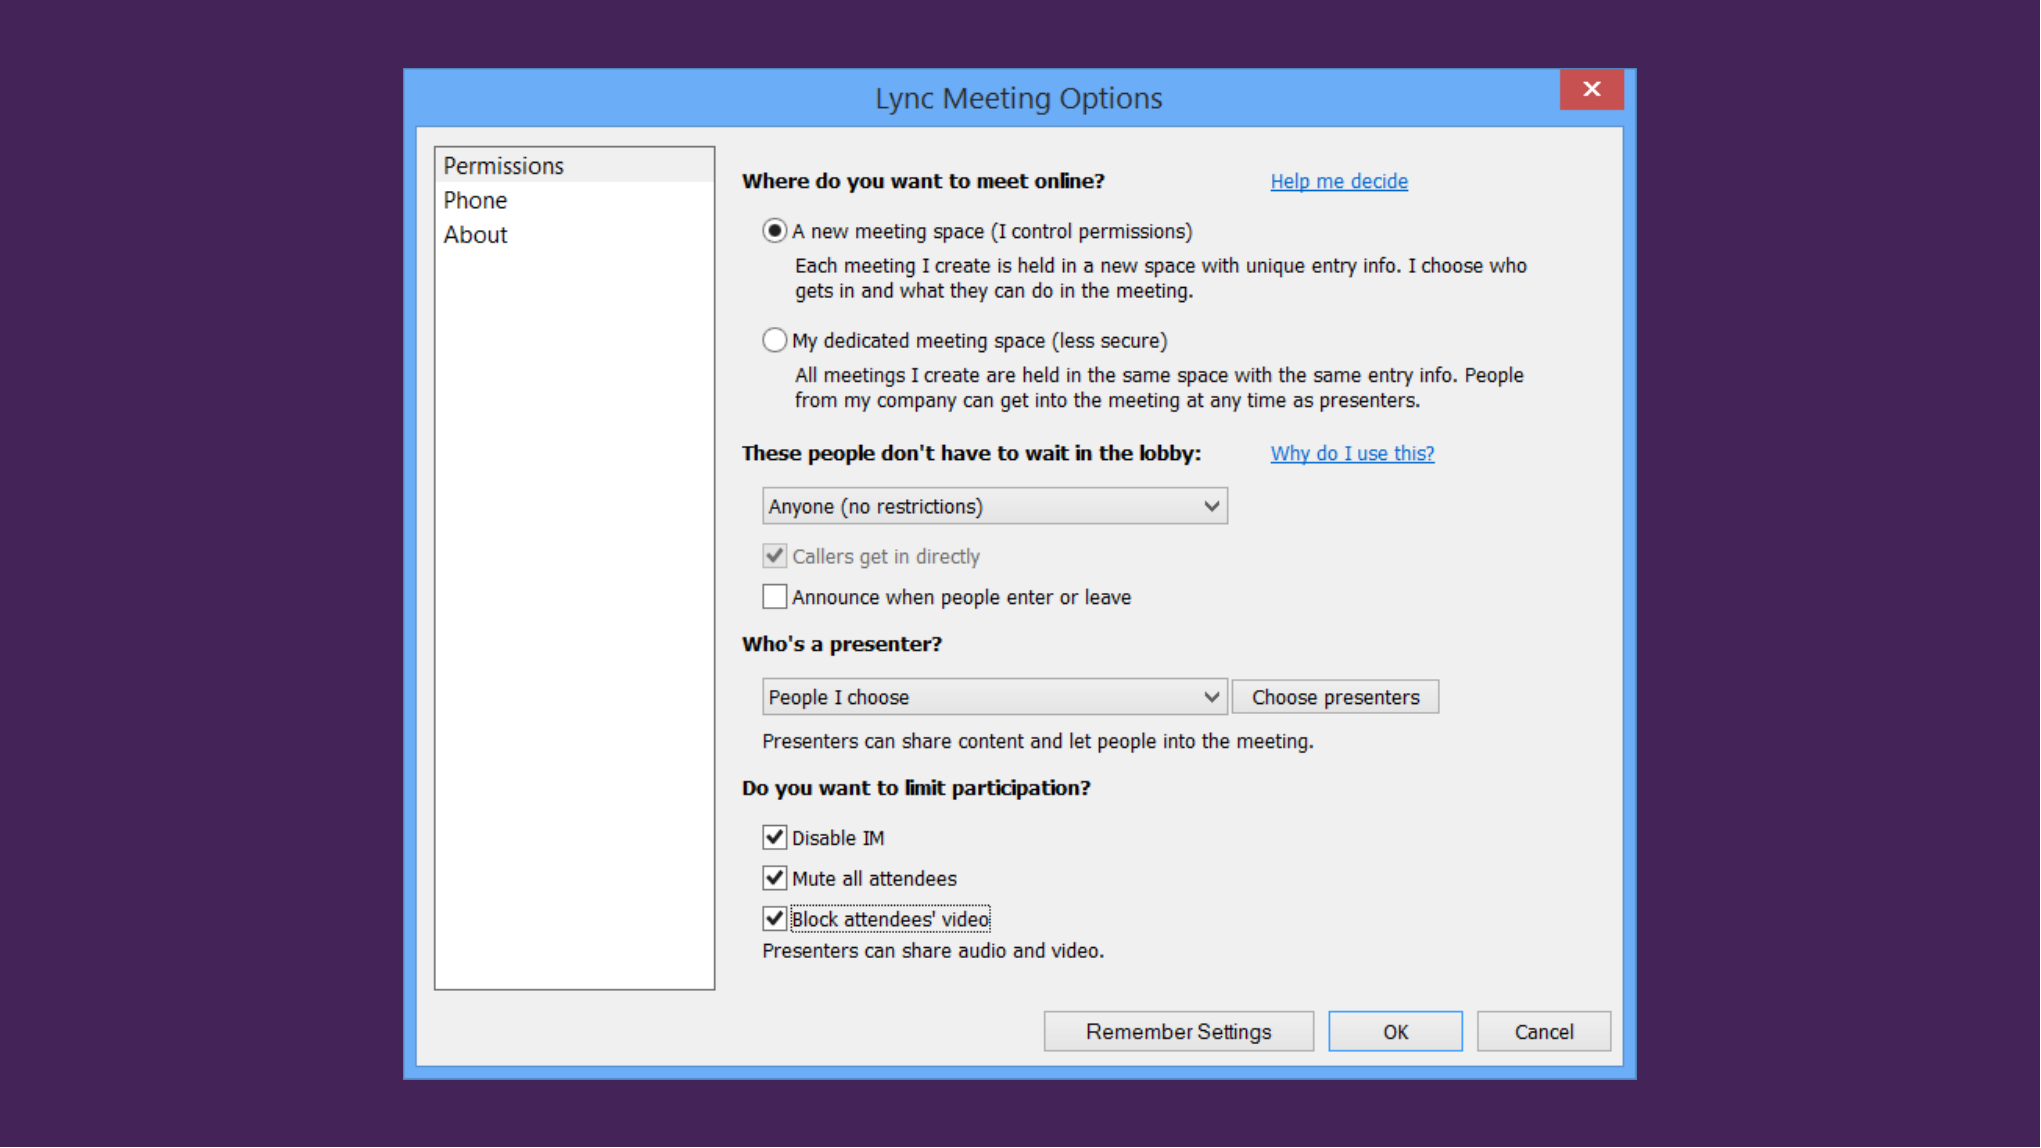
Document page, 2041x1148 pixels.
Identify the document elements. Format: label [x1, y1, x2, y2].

picture [403, 67, 1637, 1080]
